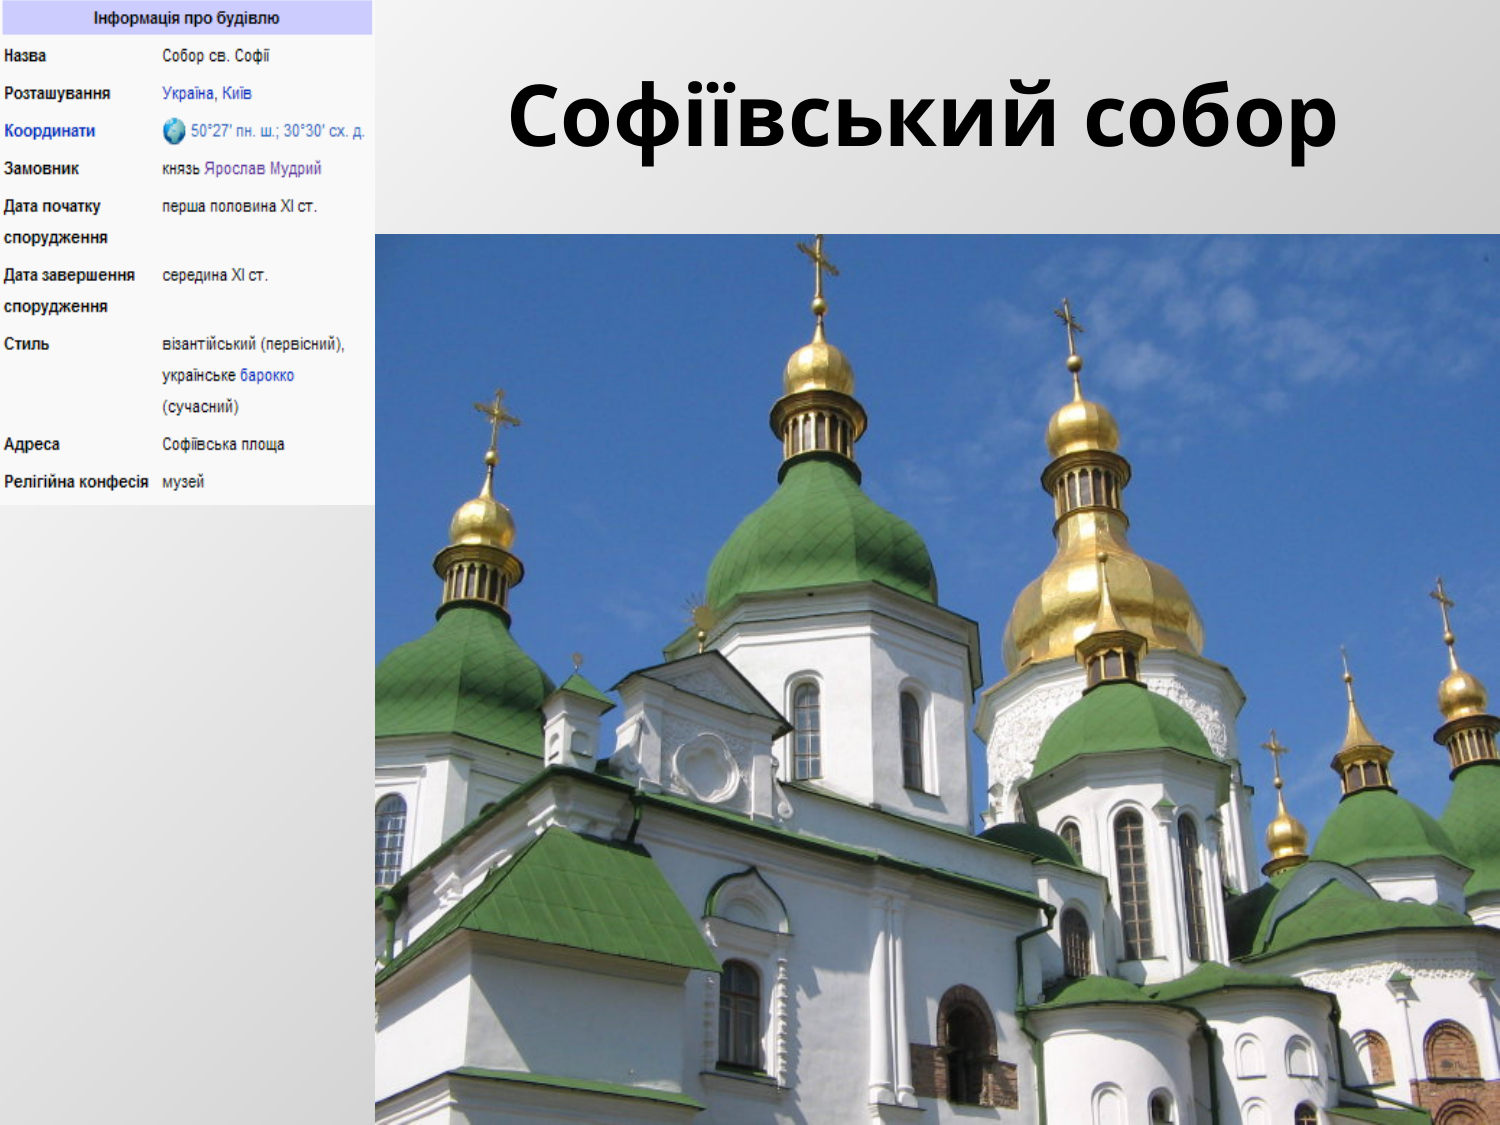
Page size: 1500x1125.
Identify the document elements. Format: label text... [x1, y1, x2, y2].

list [374, 234, 1500, 1125]
title Софіївський собор [421, 24, 1425, 200]
picture [0, 0, 376, 505]
